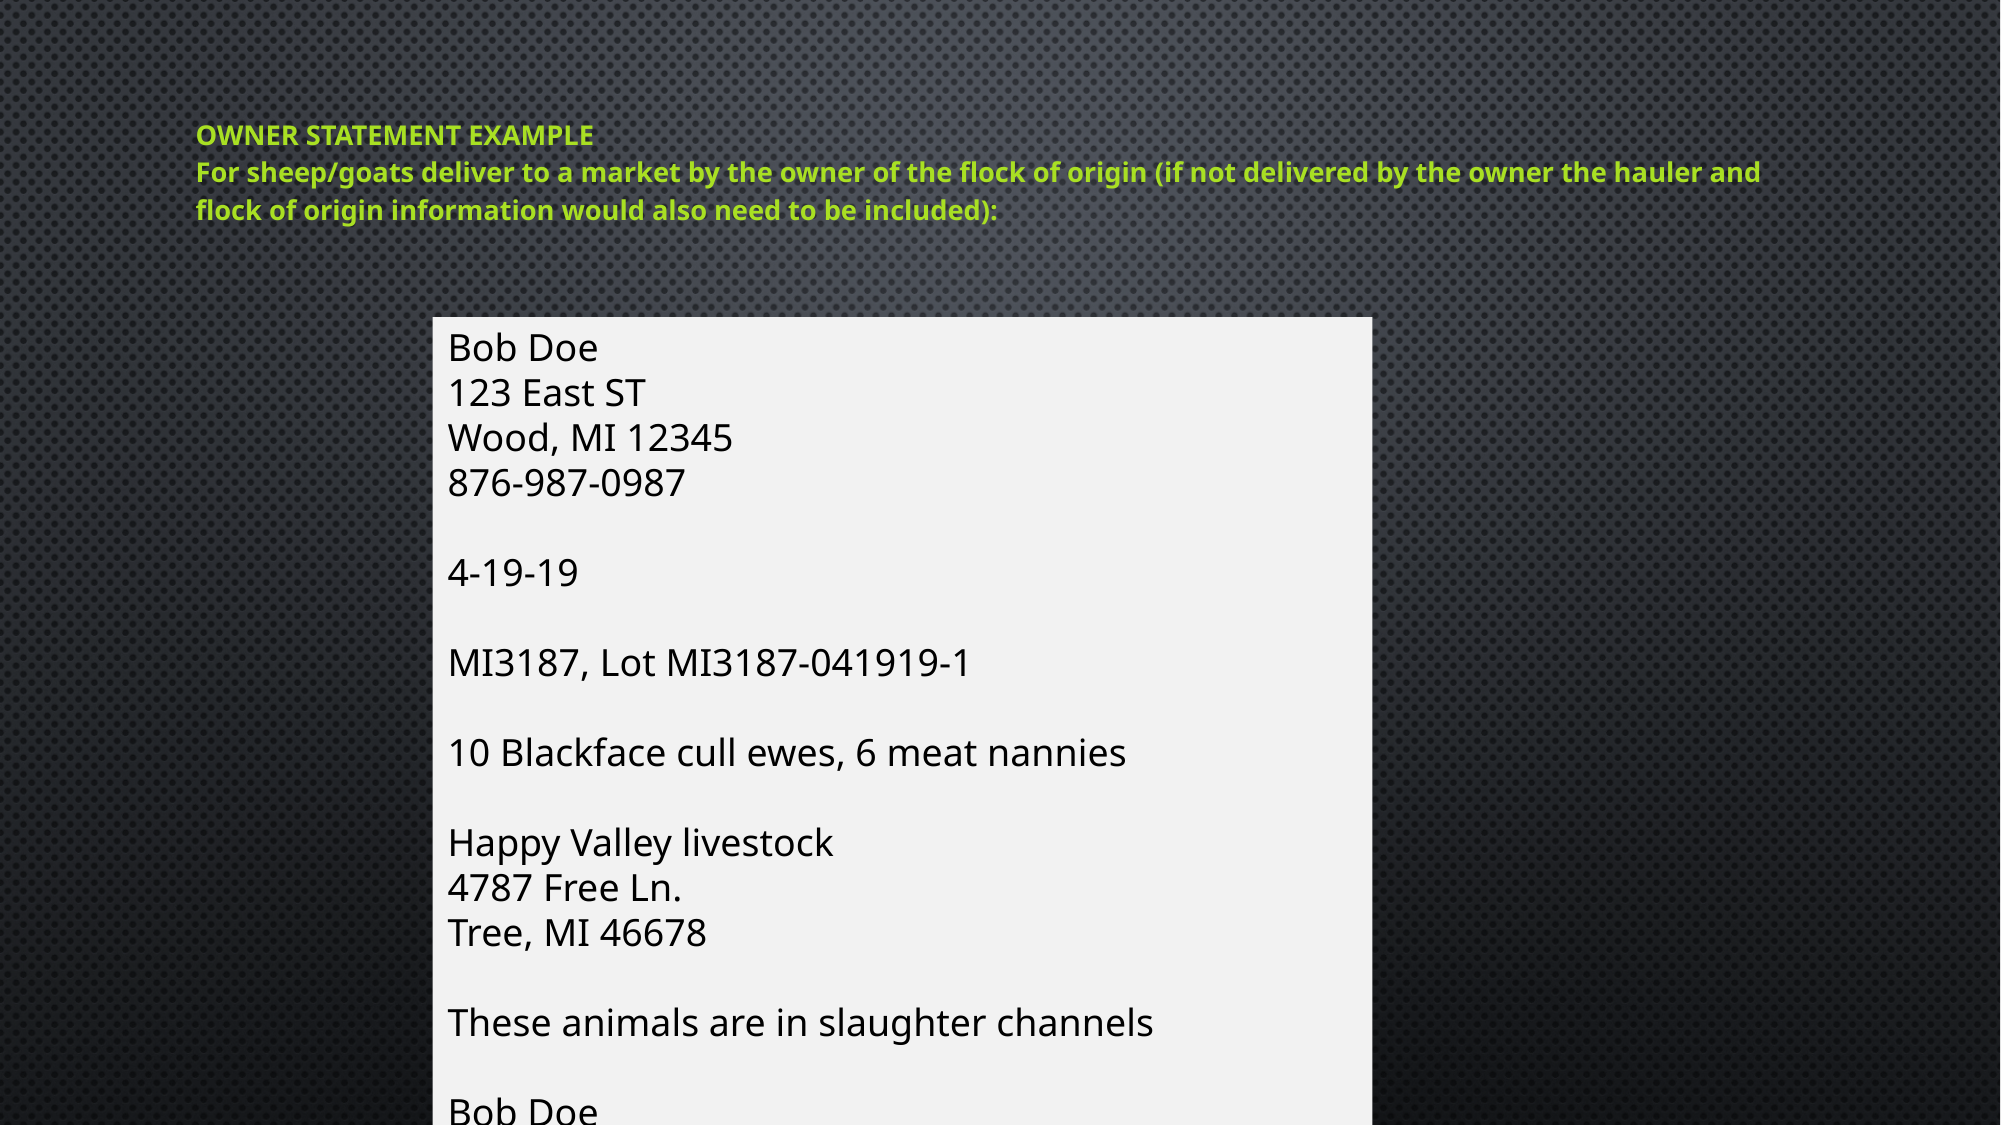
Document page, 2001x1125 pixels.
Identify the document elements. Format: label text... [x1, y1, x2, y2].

text_box Bob Doe 123 East ST Wood, MI 12345 876-987-0987 4-19-19 MI3187, Lot MI3187-041919-1 10 Blackface cull ewes, 6 meat nannies Happy Valley livestock 4787 Free Ln. Tree, MI 46678 These animals are in slaughter channels Bob Doe [432, 317, 1373, 1125]
title Owner Statement example For sheep/goats deliver to a market by the owner of the flock of origin (if not delivered by the owner the hauler and flock of origin information would also need to be included): [180, 108, 1806, 274]
